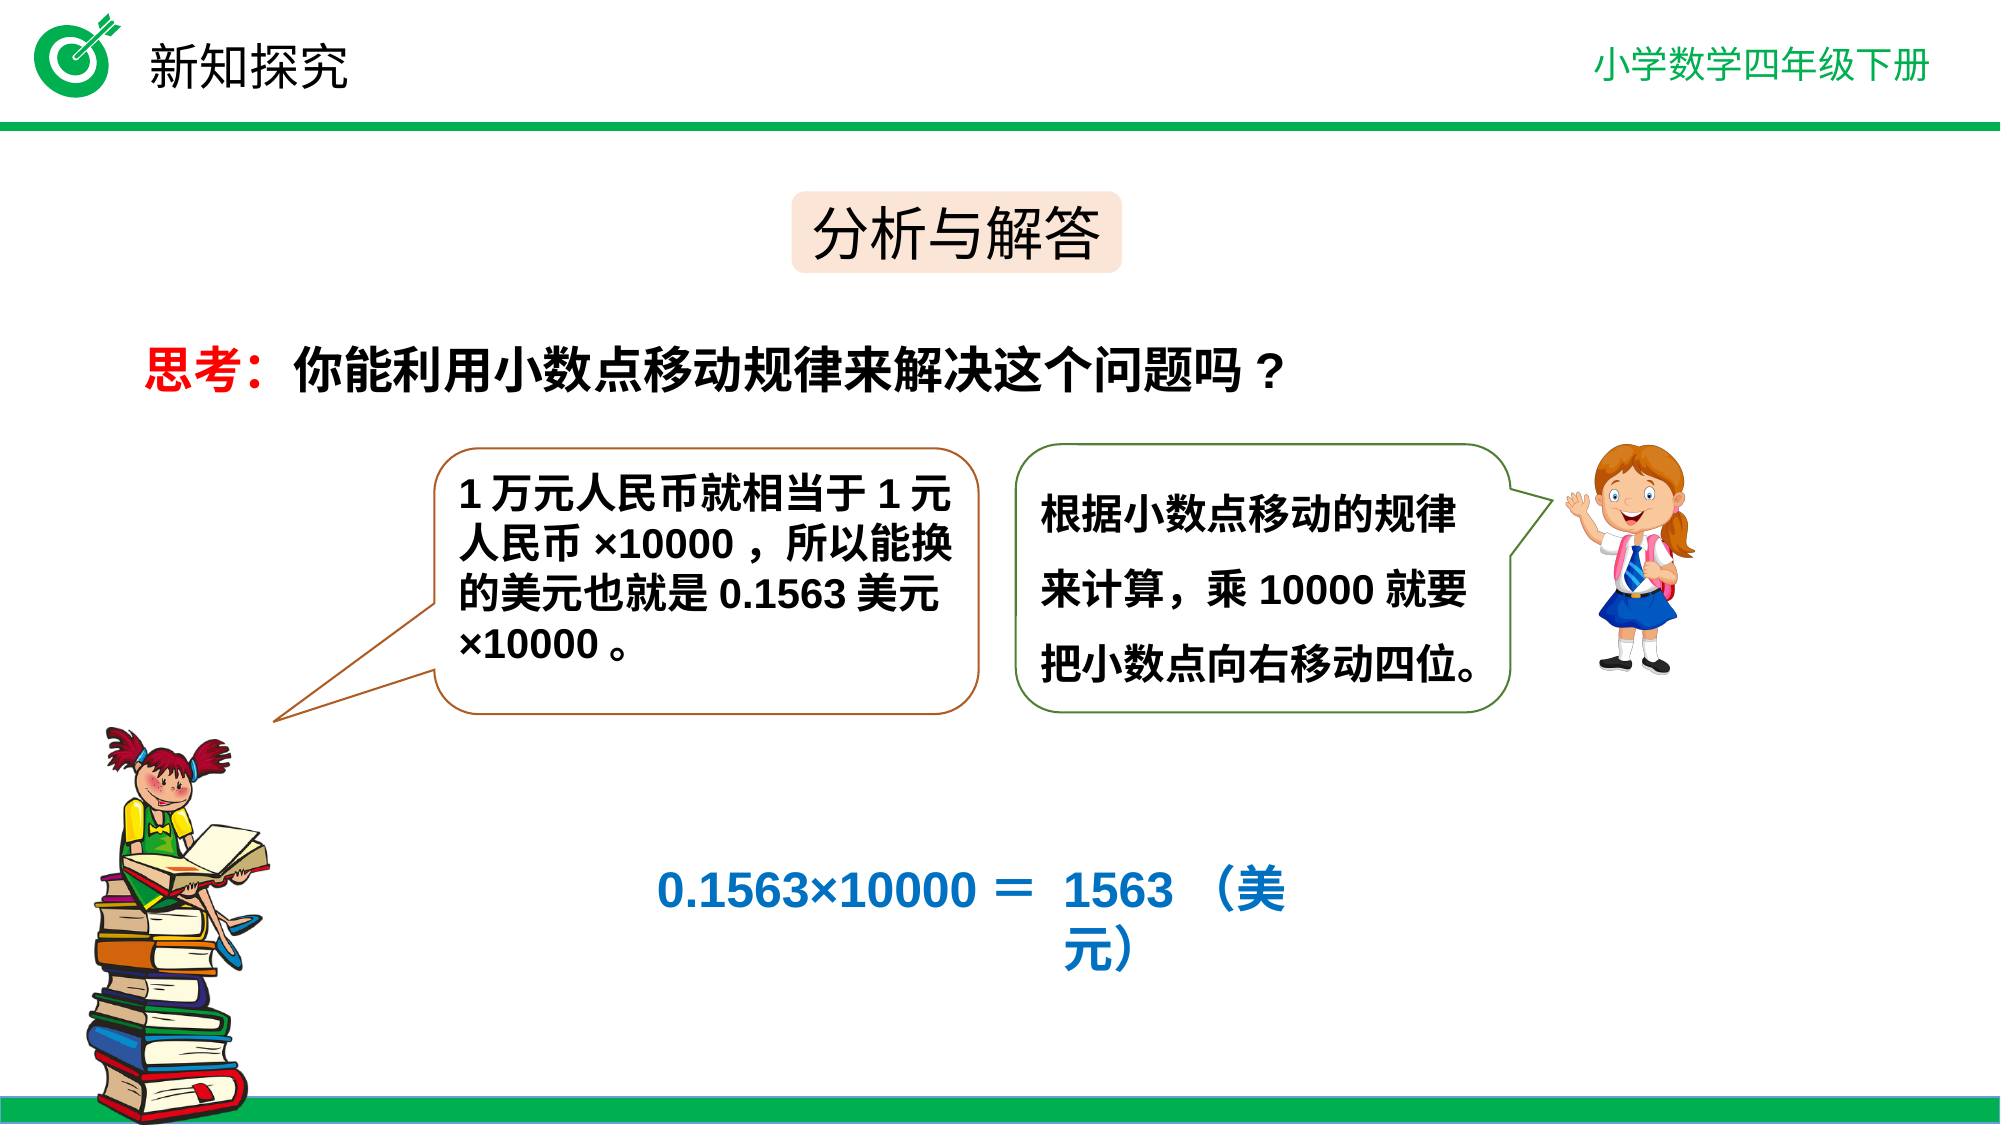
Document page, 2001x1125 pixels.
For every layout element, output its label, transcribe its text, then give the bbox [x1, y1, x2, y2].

text_box 新知探究 [134, 28, 365, 104]
text_box 思考：你能利用小数点移动规律来解决这个问题吗? [128, 331, 1593, 406]
picture [78, 726, 278, 1125]
text_box 1万元人民币就相当于1元人民币×10000，所以能换的美元也就是0.1563美元×10000。 [272, 447, 980, 723]
text_box 分析与解答 [789, 189, 1124, 276]
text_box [1015, 444, 1696, 713]
text_box 1563（美元） [1048, 850, 1368, 985]
text_box 0.1563×10000＝ [642, 850, 1048, 925]
